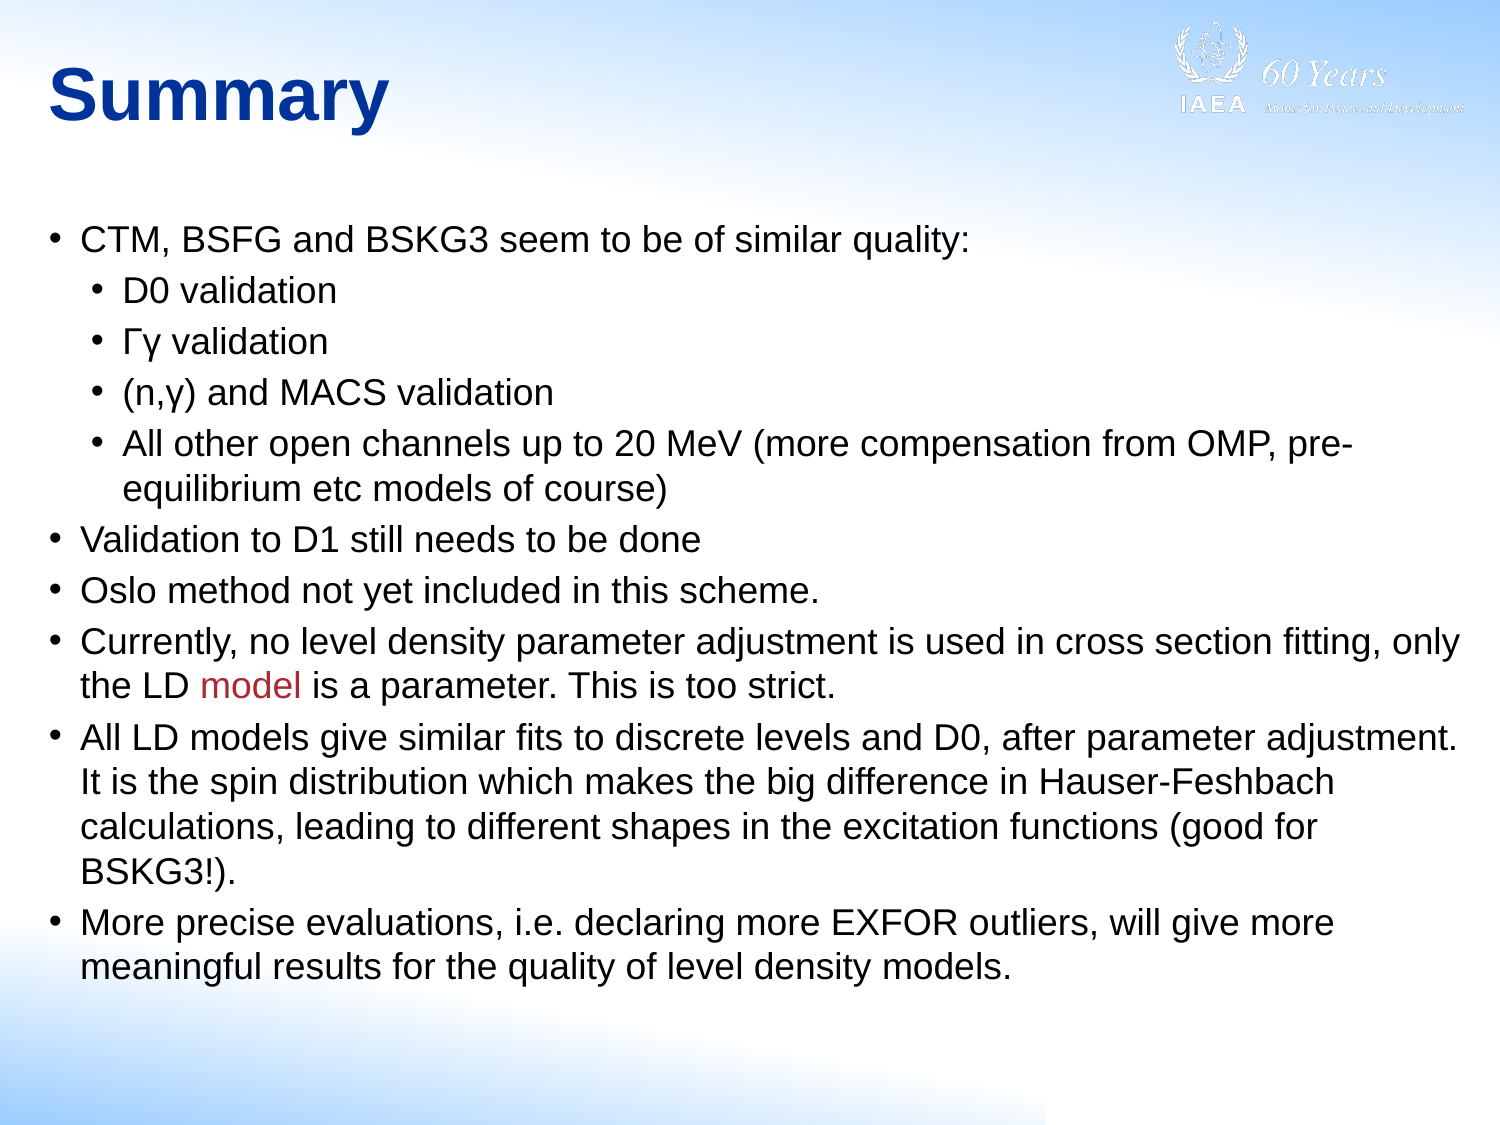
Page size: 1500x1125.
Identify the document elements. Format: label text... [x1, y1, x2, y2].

picture [1175, 22, 1464, 115]
title Summary [40, 18, 1046, 162]
list CTM, BSFG and BSKG3 seem to be of similar quality: D0 validation Γγ validation (n,γ) and MACS validation All other open channels up to 20 MeV (more compensation from OMP, pre-equilibrium etc models of course) Validation to D1 still needs to be done Oslo method not yet included in this scheme. Currently, no level density parameter adjustment is used in cross section fitting, only the LD model is a parameter. This is too strict. All LD models give similar fits to discrete levels and D0, after parameter adjustment. It is the spin distribution which makes the big difference in Hauser-Feshbach calculations, leading to different shapes in the excitation functions (good for BSKG3!). More precise evaluations, i.e. declaring more EXFOR outliers, will give more meaningful results for the quality of level density models. [40, 207, 1472, 1006]
